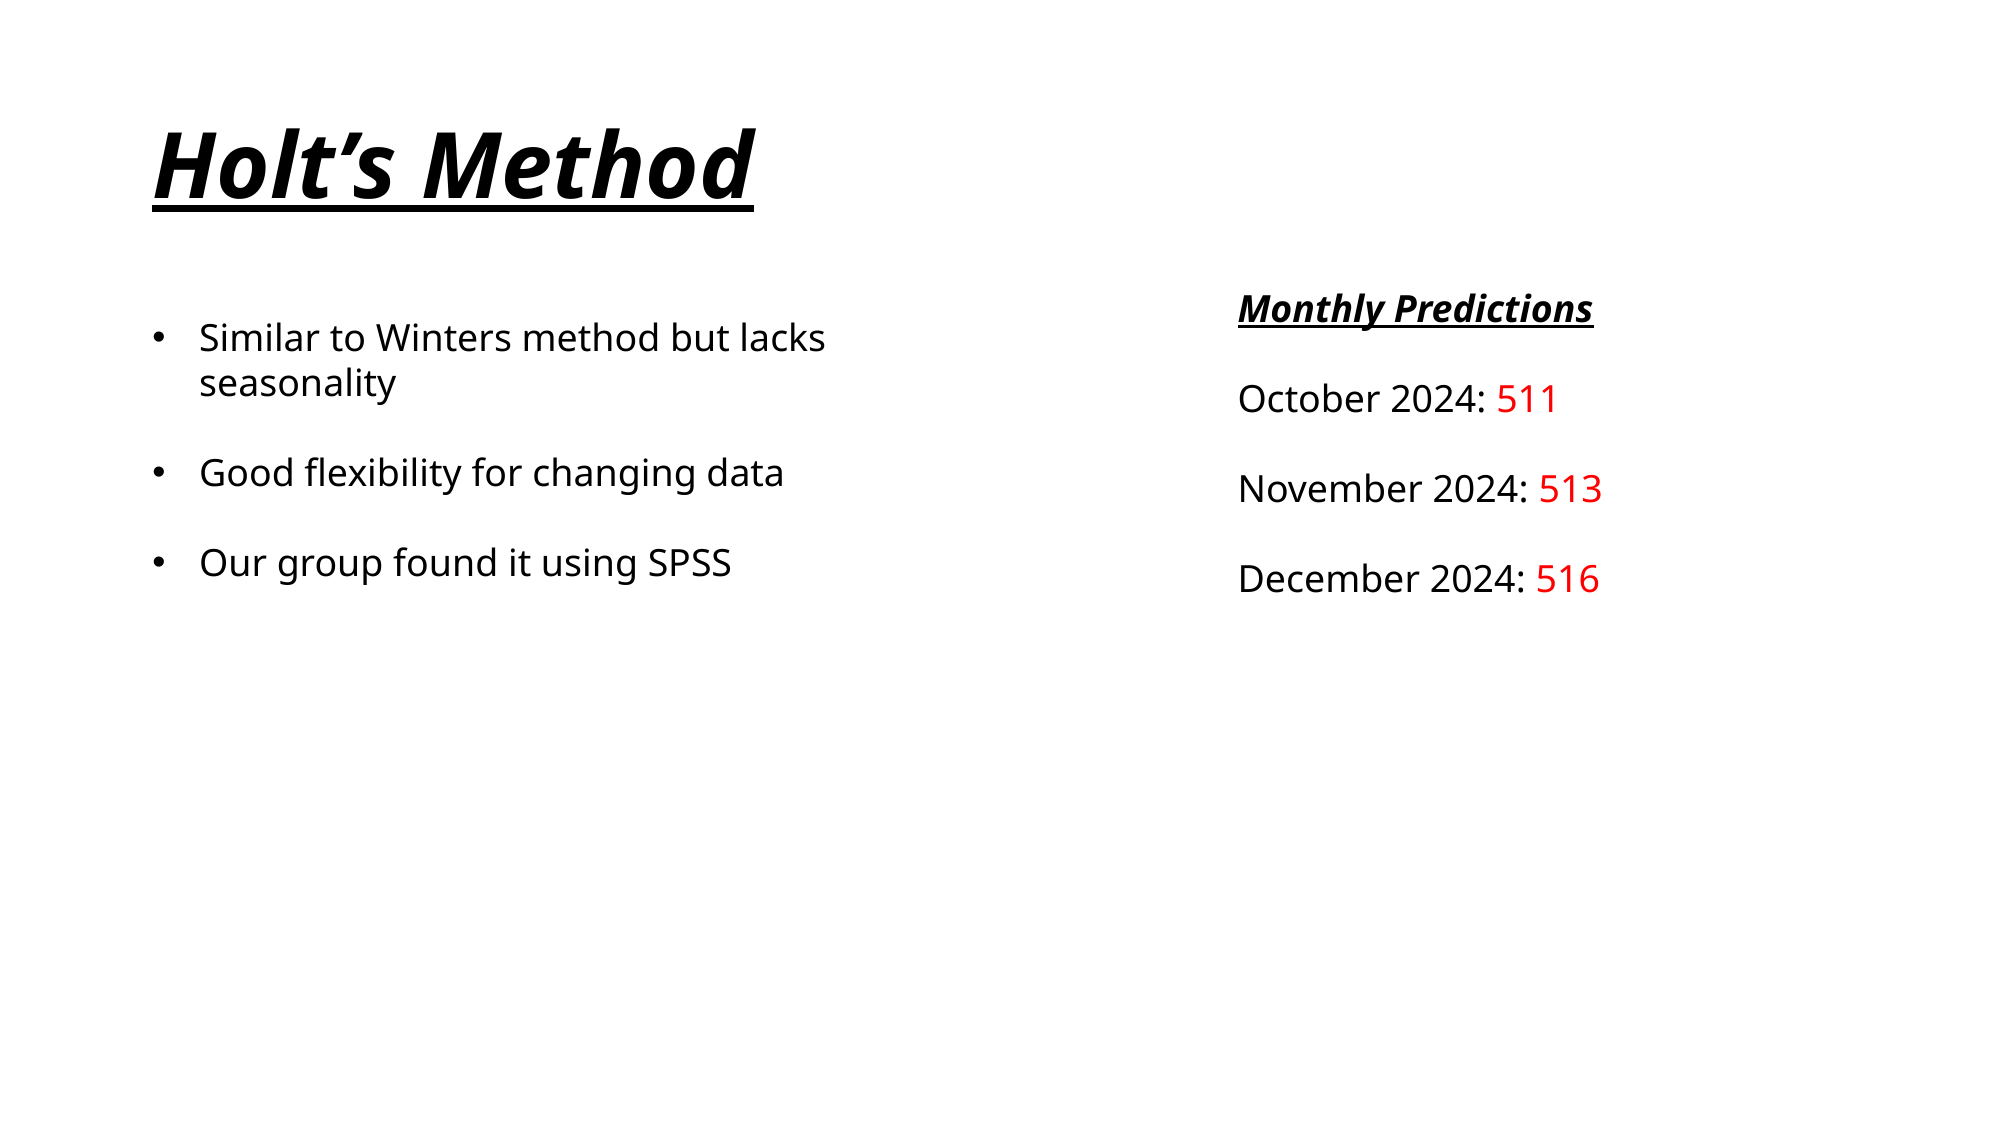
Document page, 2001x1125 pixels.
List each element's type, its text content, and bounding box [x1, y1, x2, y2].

text_box Monthly Predictions October 2024: 511 November 2024: 513 December 2024: 516 [1222, 277, 1863, 607]
title Holt’s Method [137, 59, 1863, 278]
text_box Similar to Winters method but lacks seasonality Good flexibility for changing data Our group found it using SPSS [137, 306, 896, 592]
